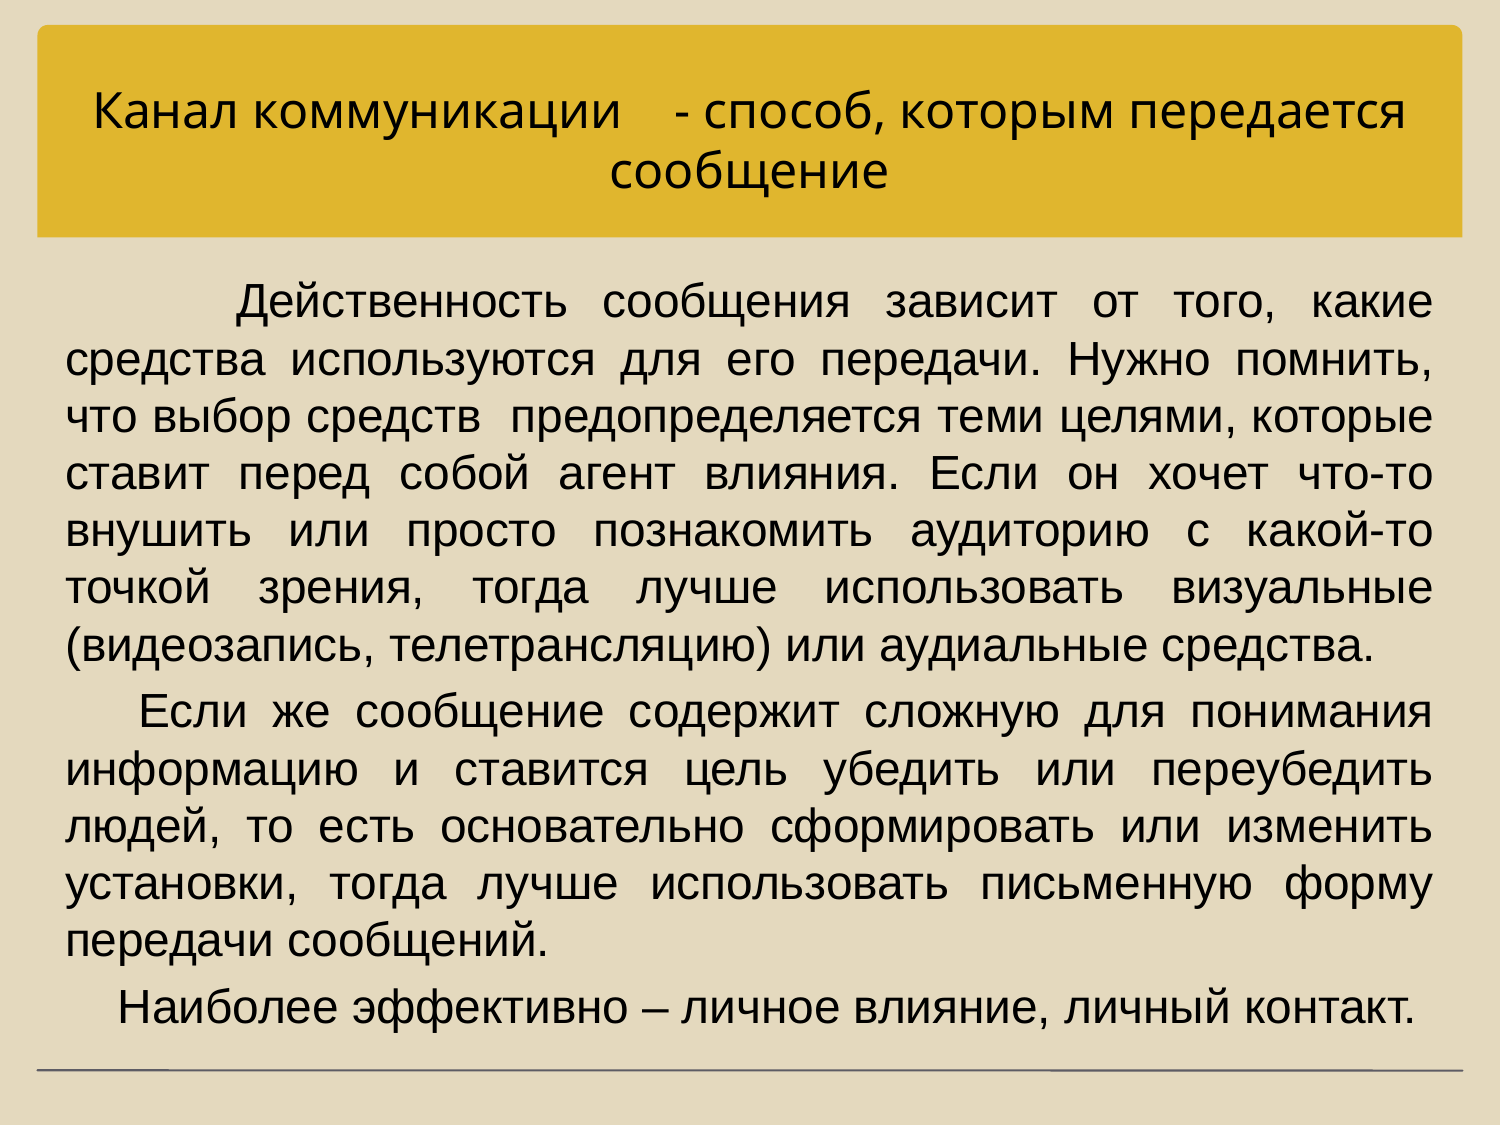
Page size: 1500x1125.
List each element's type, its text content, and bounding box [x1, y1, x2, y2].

title Канал коммуникации - способ, которым передается сообщение [50, 45, 1450, 233]
list Действенность сообщения зависит от того, какие средства используются для его передачи. Нужно помнить, что выбор средств предопределяется теми целями, которые ставит перед собой агент влияния. Если он хочет что-то внушить или просто познакомить аудиторию с какой-то точкой зрения, тогда лучше использовать визуальные (видеозапись, телетрансляцию) или аудиальные средства. Если же сообщение содержит сложную для понимания информацию и ставится цель убедить или переубедить людей, то есть основательно сформировать или изменить установки, тогда лучше использовать письменную форму передачи сообщений. Наиболее эффективно – личное влияние, личный контакт. [50, 262, 1450, 1050]
